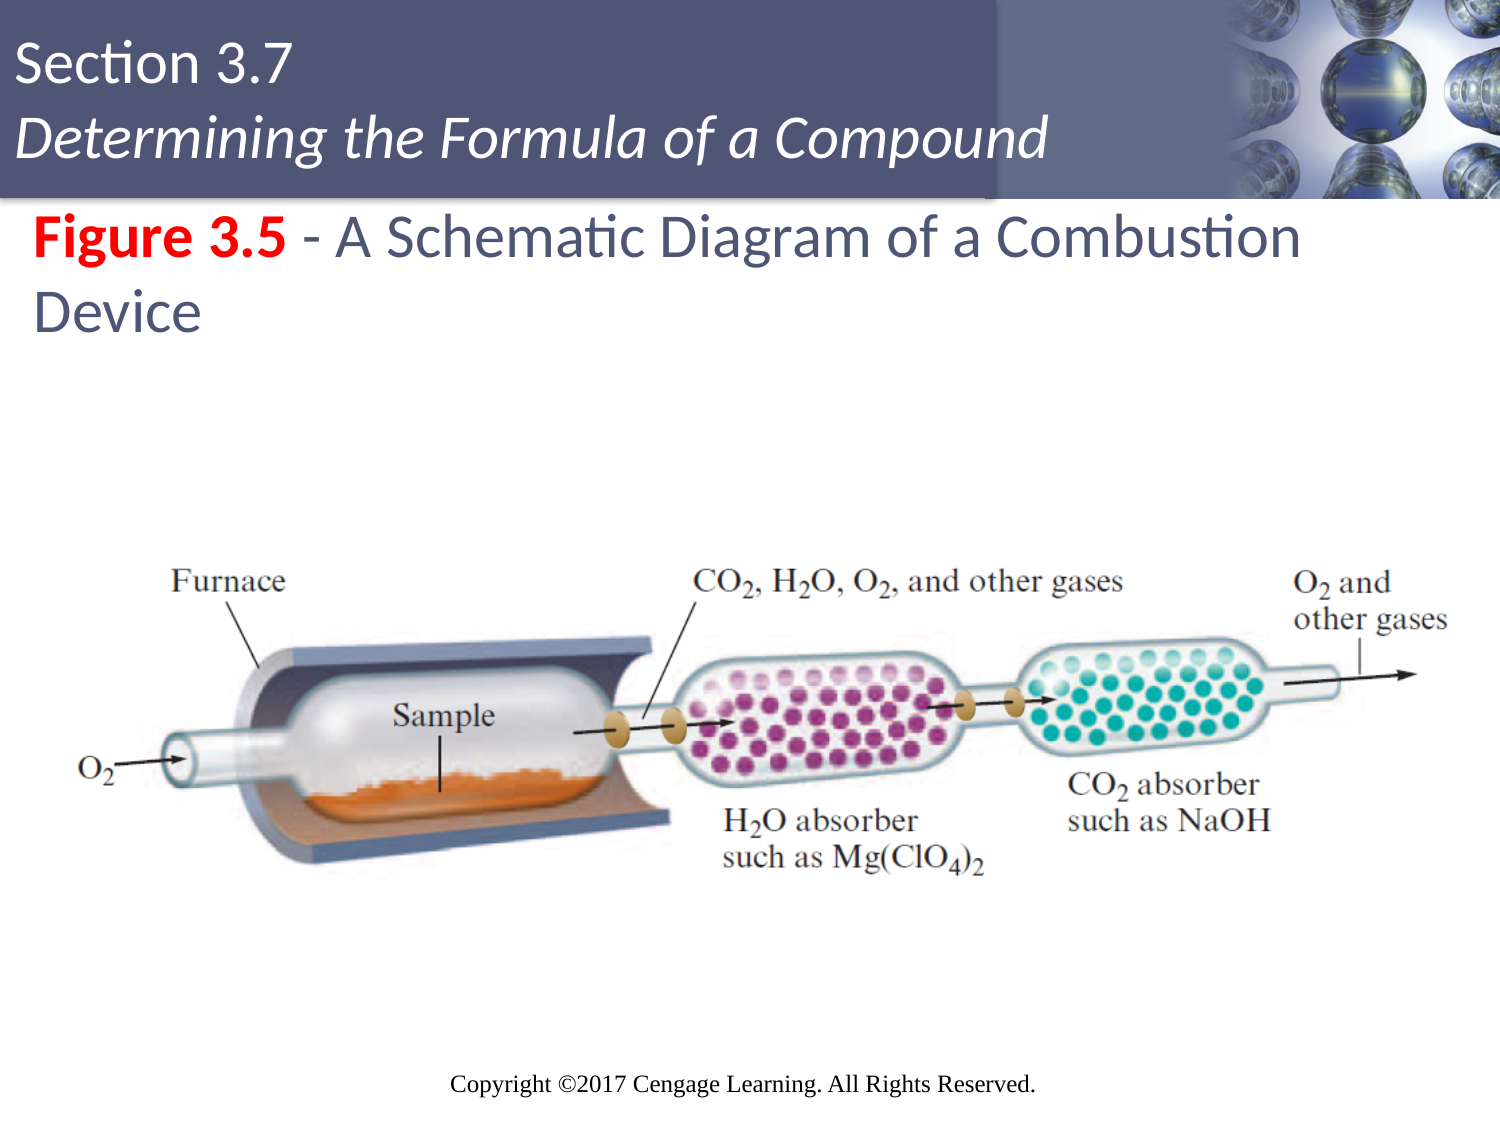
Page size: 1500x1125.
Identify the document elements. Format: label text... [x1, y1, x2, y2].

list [20, 507, 1474, 901]
picture [996, 0, 1500, 199]
title Figure 3.5 - A Schematic Diagram of a Combustion Device [18, 212, 1471, 327]
